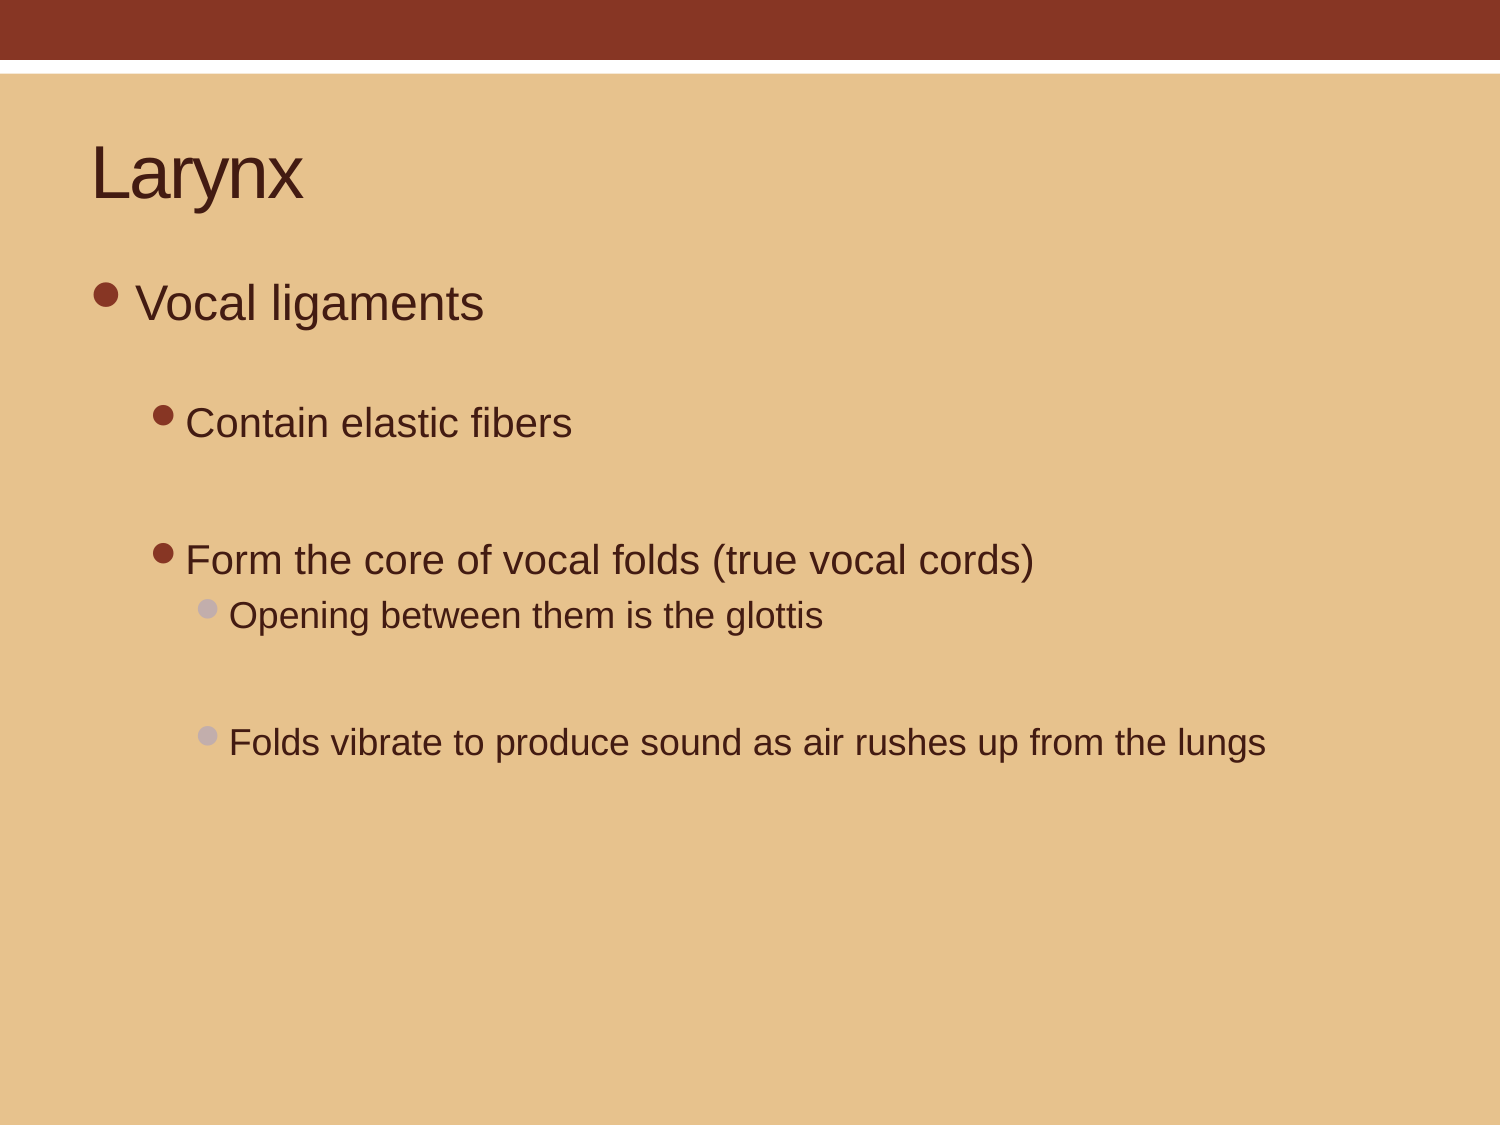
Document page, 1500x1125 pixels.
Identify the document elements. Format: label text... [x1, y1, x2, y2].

title Larynx [75, 87, 1425, 250]
list Vocal ligaments Contain elastic fibers Form the core of vocal folds (true vocal cords) Opening between them is the glottis Folds vibrate to produce sound as air rushes up from the lungs [75, 262, 1425, 1063]
